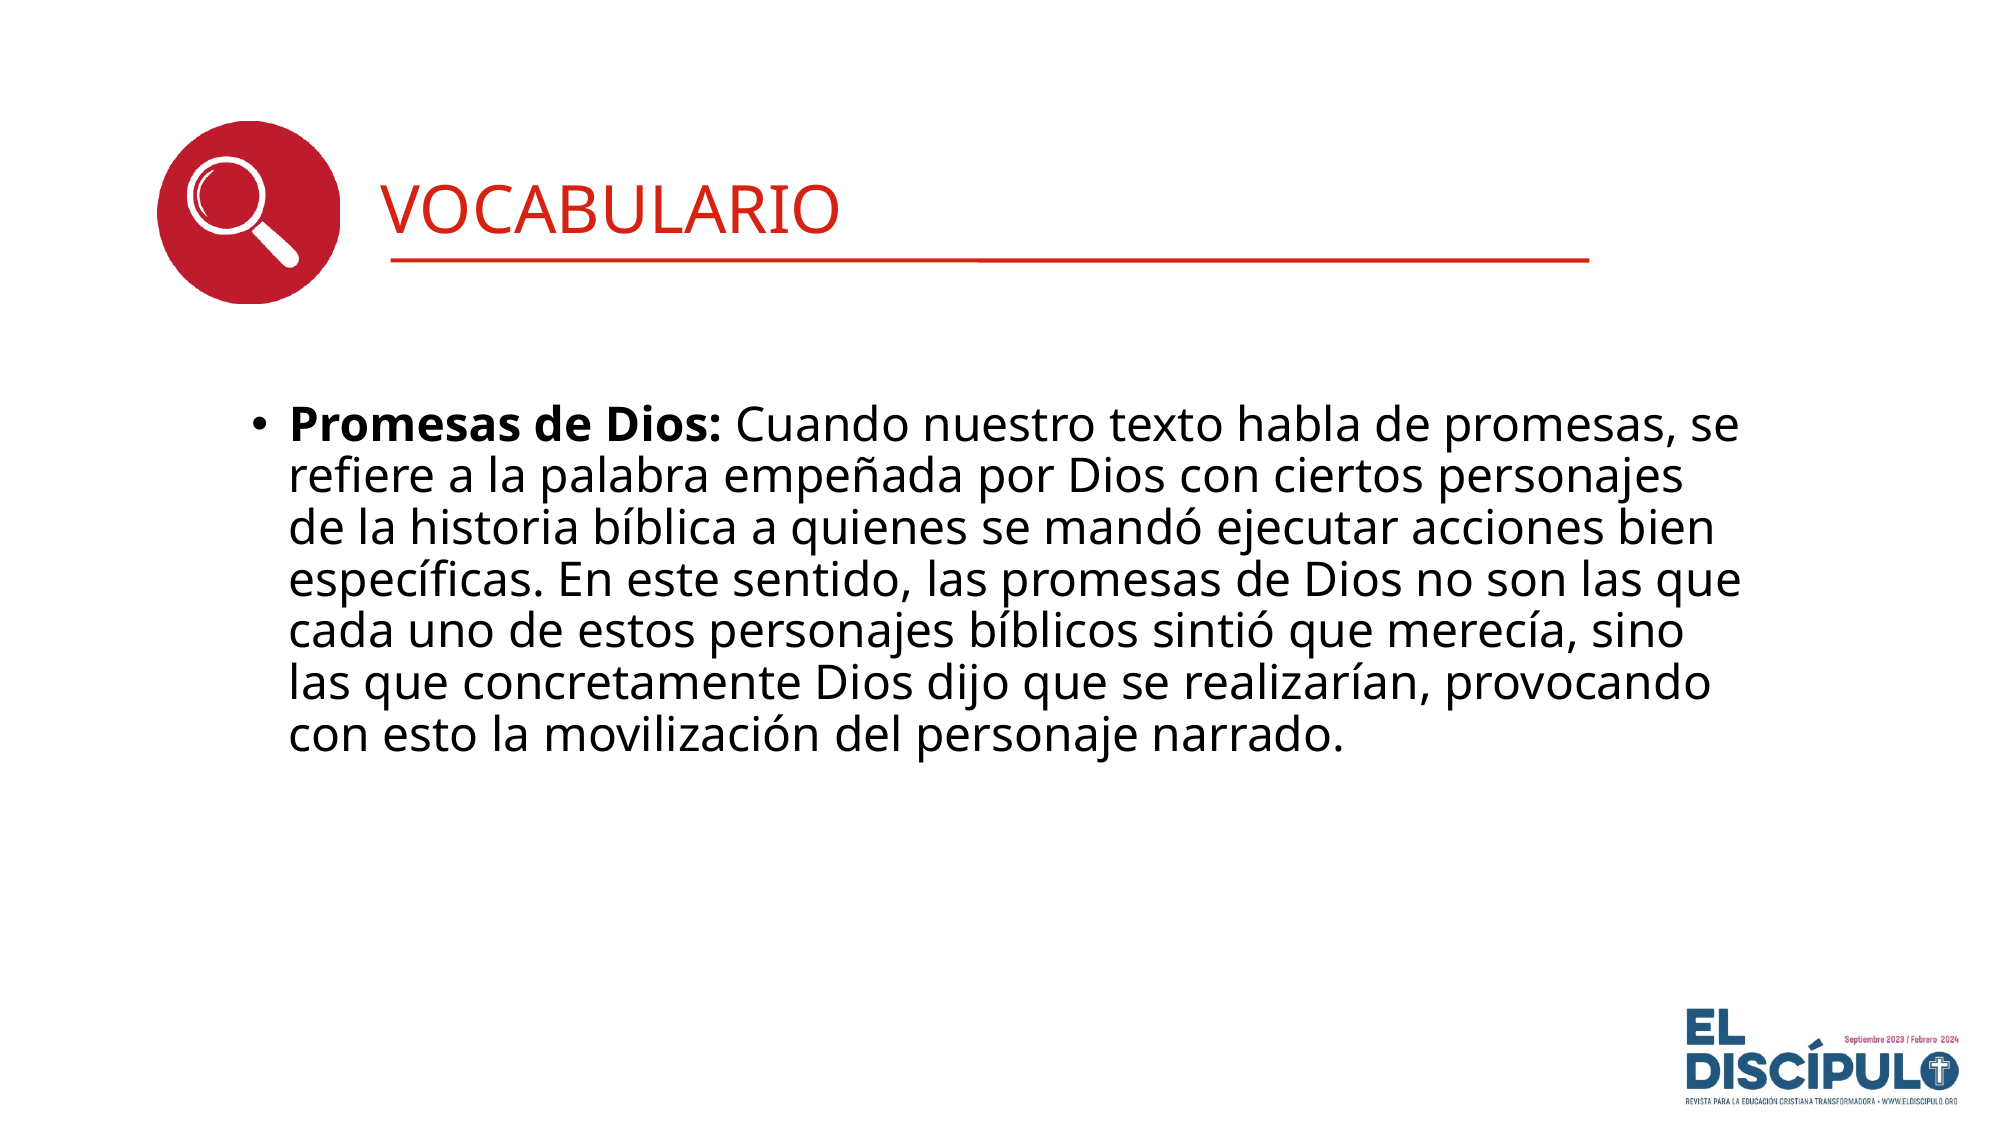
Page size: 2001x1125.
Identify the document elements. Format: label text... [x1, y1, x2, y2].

list Promesas de Dios: Cuando nuestro texto habla de promesas, se refiere a la palabra empeñada por Dios con ciertos personajes de la historia bíblica a quienes se mandó ejecutar acciones bien específicas. En este sentido, las promesas de Dios no son las que cada uno de estos personajes bíblicos sintió que merecía, sino las que concretamente Dios dijo que se realizarían, provocando con esto la movilización del personaje narrado. [236, 392, 1764, 1039]
picture [1644, 985, 2000, 1125]
title VOCABULARIO [365, 164, 1022, 261]
picture [157, 121, 340, 304]
